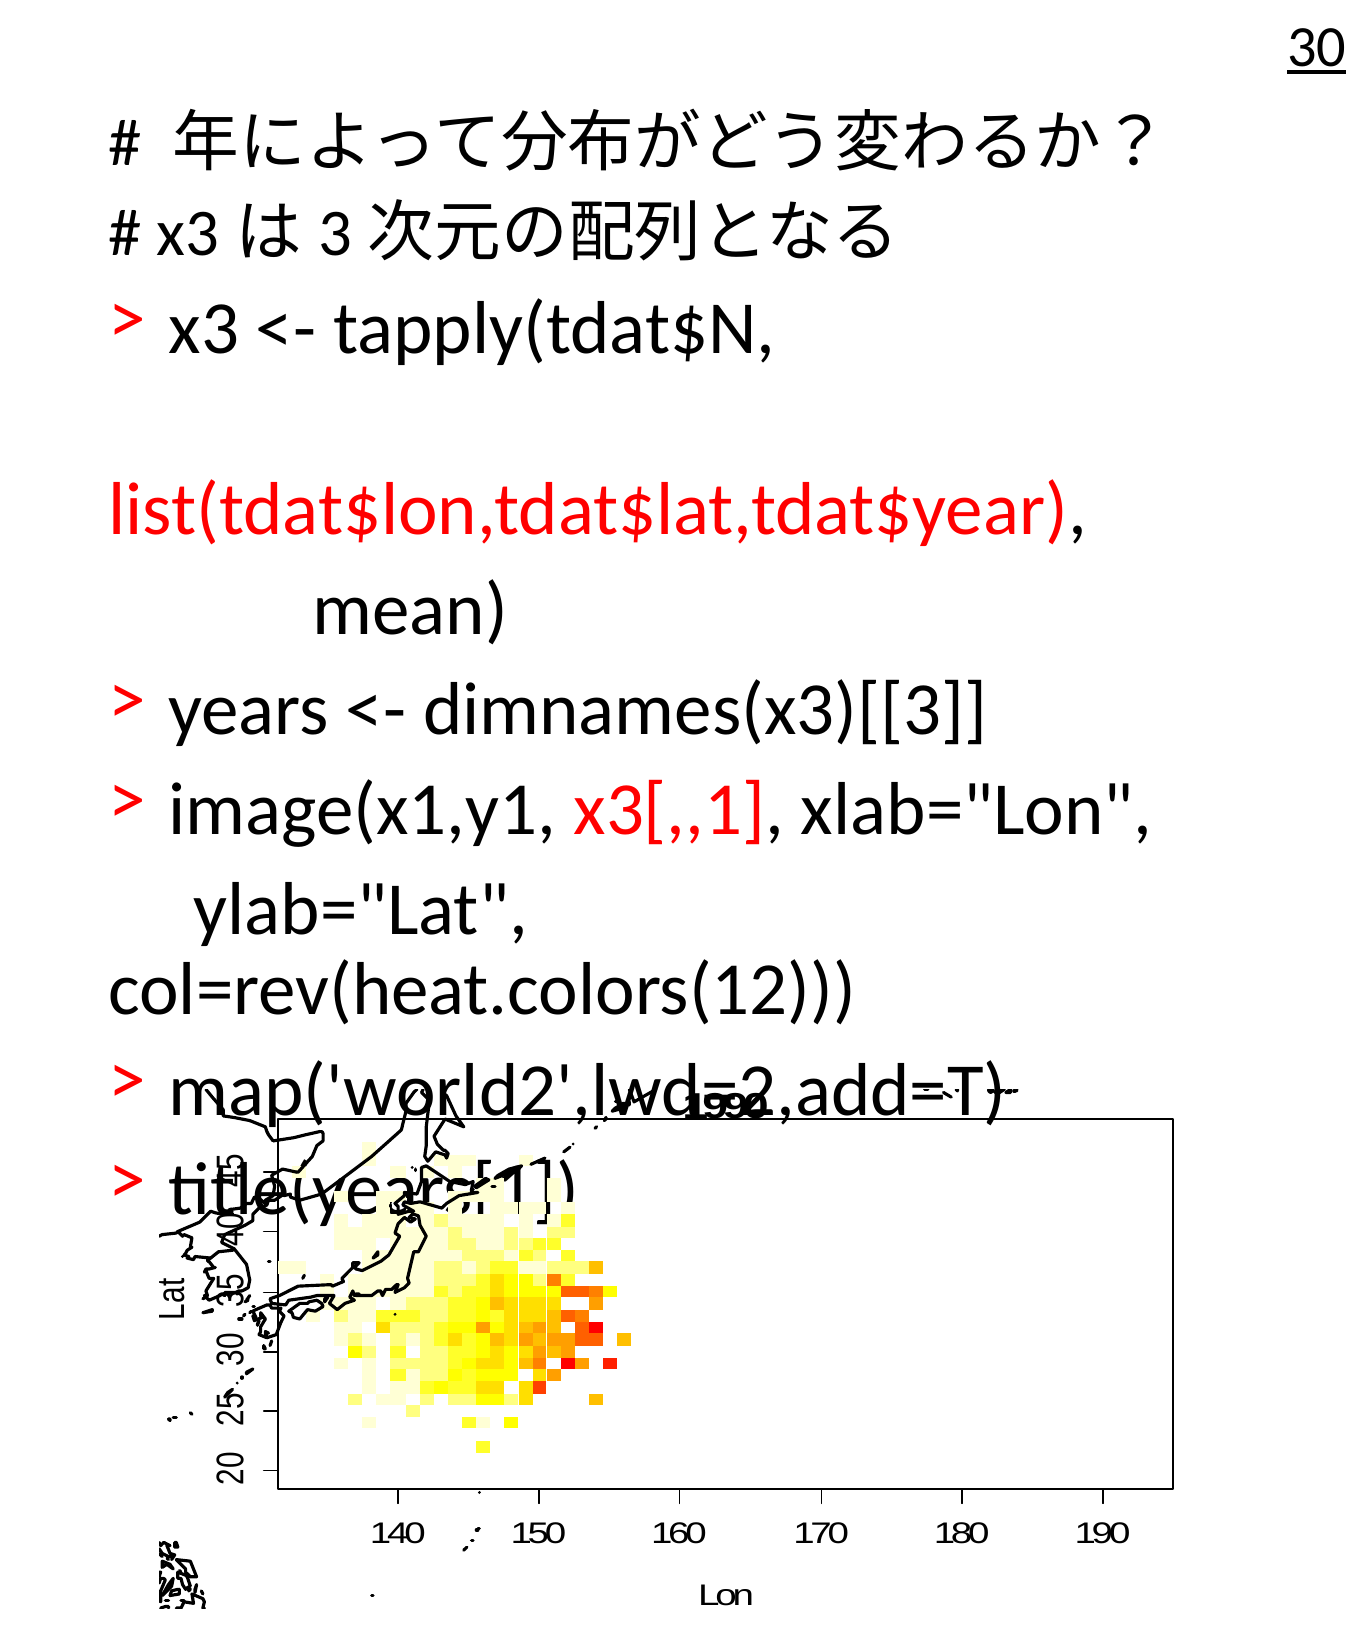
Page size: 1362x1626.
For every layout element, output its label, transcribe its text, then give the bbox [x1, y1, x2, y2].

list # 年によって分布がどう変わるか？ # x3は3次元の配列となる x3 <- tapply(tdat$N, list(tdat$lon,tdat$lat,tdat$year), mean) years <- dimnames(x3)[[3]] image(x1,y1, x3[,,1], xlab="Lon", ylab="Lat", col=rev(heat.colors(12))) map('world2',lwd=2,add=T) title(years[1]) [93, 99, 1268, 853]
slide_number 30 [991, 0, 1362, 87]
picture [159, 1089, 1203, 1608]
